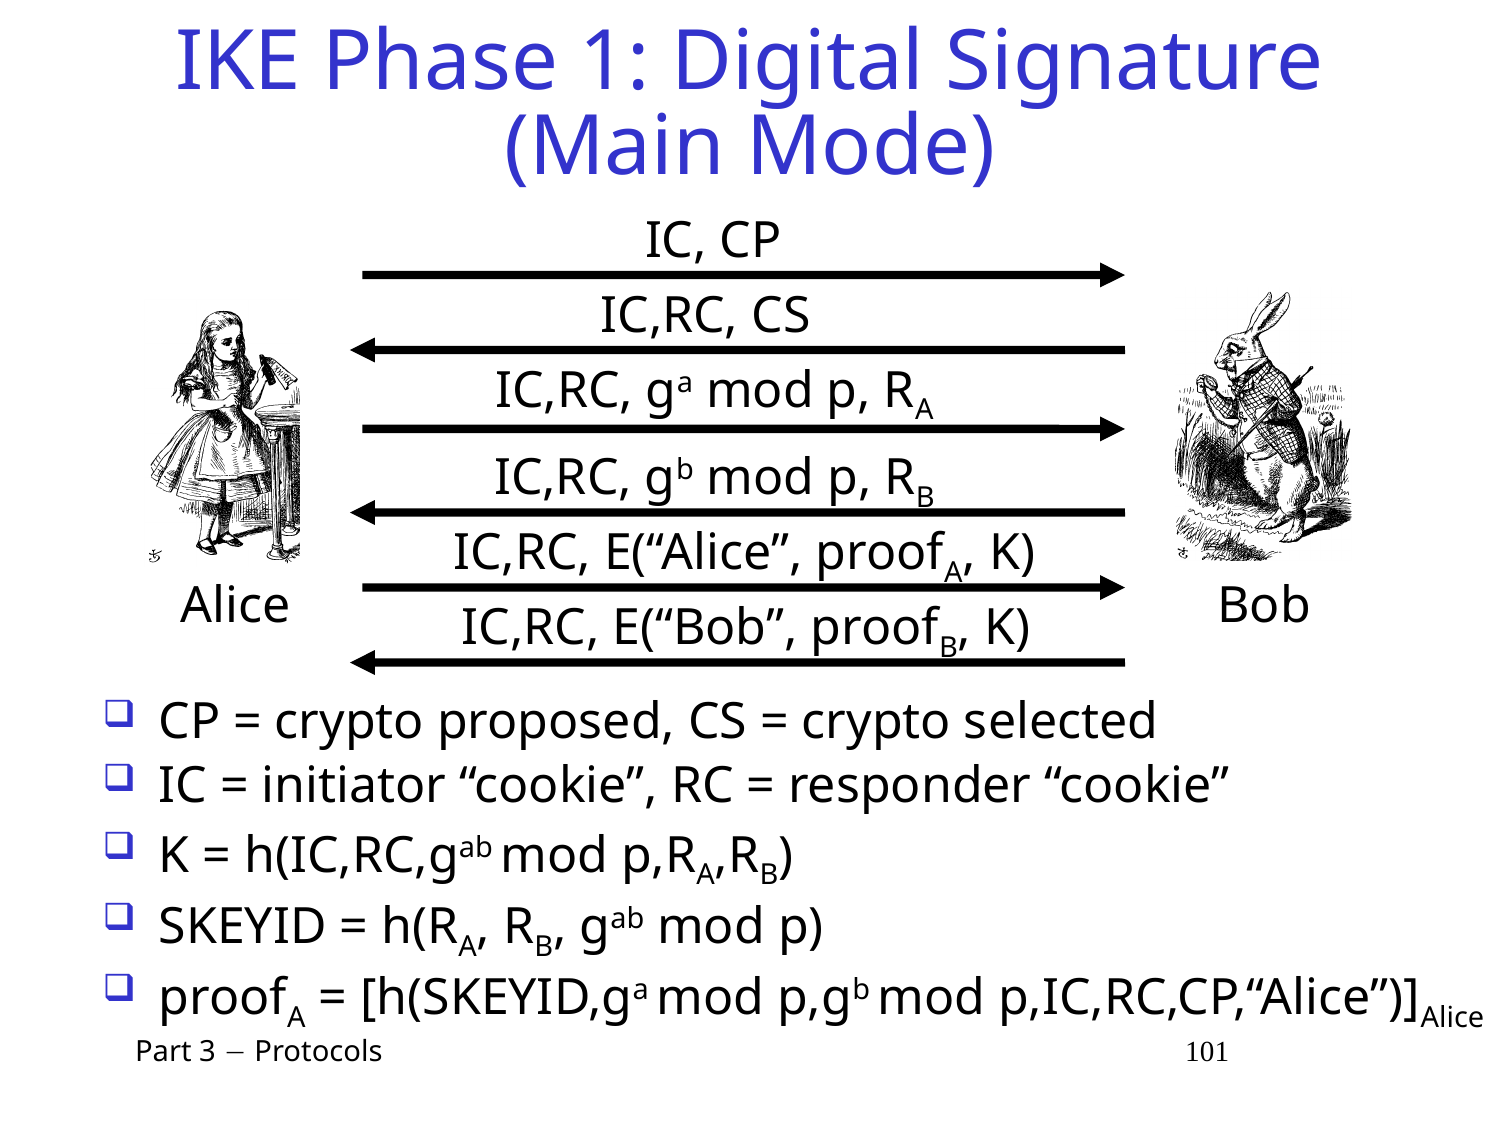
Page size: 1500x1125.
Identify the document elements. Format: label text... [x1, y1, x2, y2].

picture [144, 299, 301, 567]
picture [1174, 287, 1352, 561]
text_box IC, CP [630, 199, 797, 274]
text_box IC,RC, gb mod p, RB [479, 437, 950, 521]
text_box [349, 343, 480, 357]
text_box IC,RC, ga mod p, RA [480, 349, 949, 433]
list CP = crypto proposed, CS = crypto selected IC = initiator “cookie”, RC = responder “cookie” K = h(IC,RC,gab mod p,RA,RB) SKEYID = h(RA, RB, gab mod p) proofA = [h(SKEYID,ga mod p,gb mod p,IC,RC,CP,“Alice”)]Alice [87, 687, 1500, 1026]
text_box [349, 656, 446, 669]
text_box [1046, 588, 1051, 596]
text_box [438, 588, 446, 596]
text_box IC,RC, E(“Alice”, proofA, K) [438, 513, 1051, 587]
text_box [826, 268, 1126, 282]
text_box [349, 506, 479, 519]
text_box Alice [166, 565, 306, 640]
text_box IC,RC, CS [585, 274, 826, 349]
text_box [1046, 581, 1126, 594]
title IKE Phase 1: Digital Signature (Main Mode) [112, 12, 1388, 201]
footer Part 3  Protocols 101 [112, 1026, 1401, 1101]
text_box IC,RC, E(“Bob”, proofB, K) [446, 587, 1046, 671]
text_box Bob [1202, 569, 1326, 640]
text_box [949, 422, 1126, 436]
